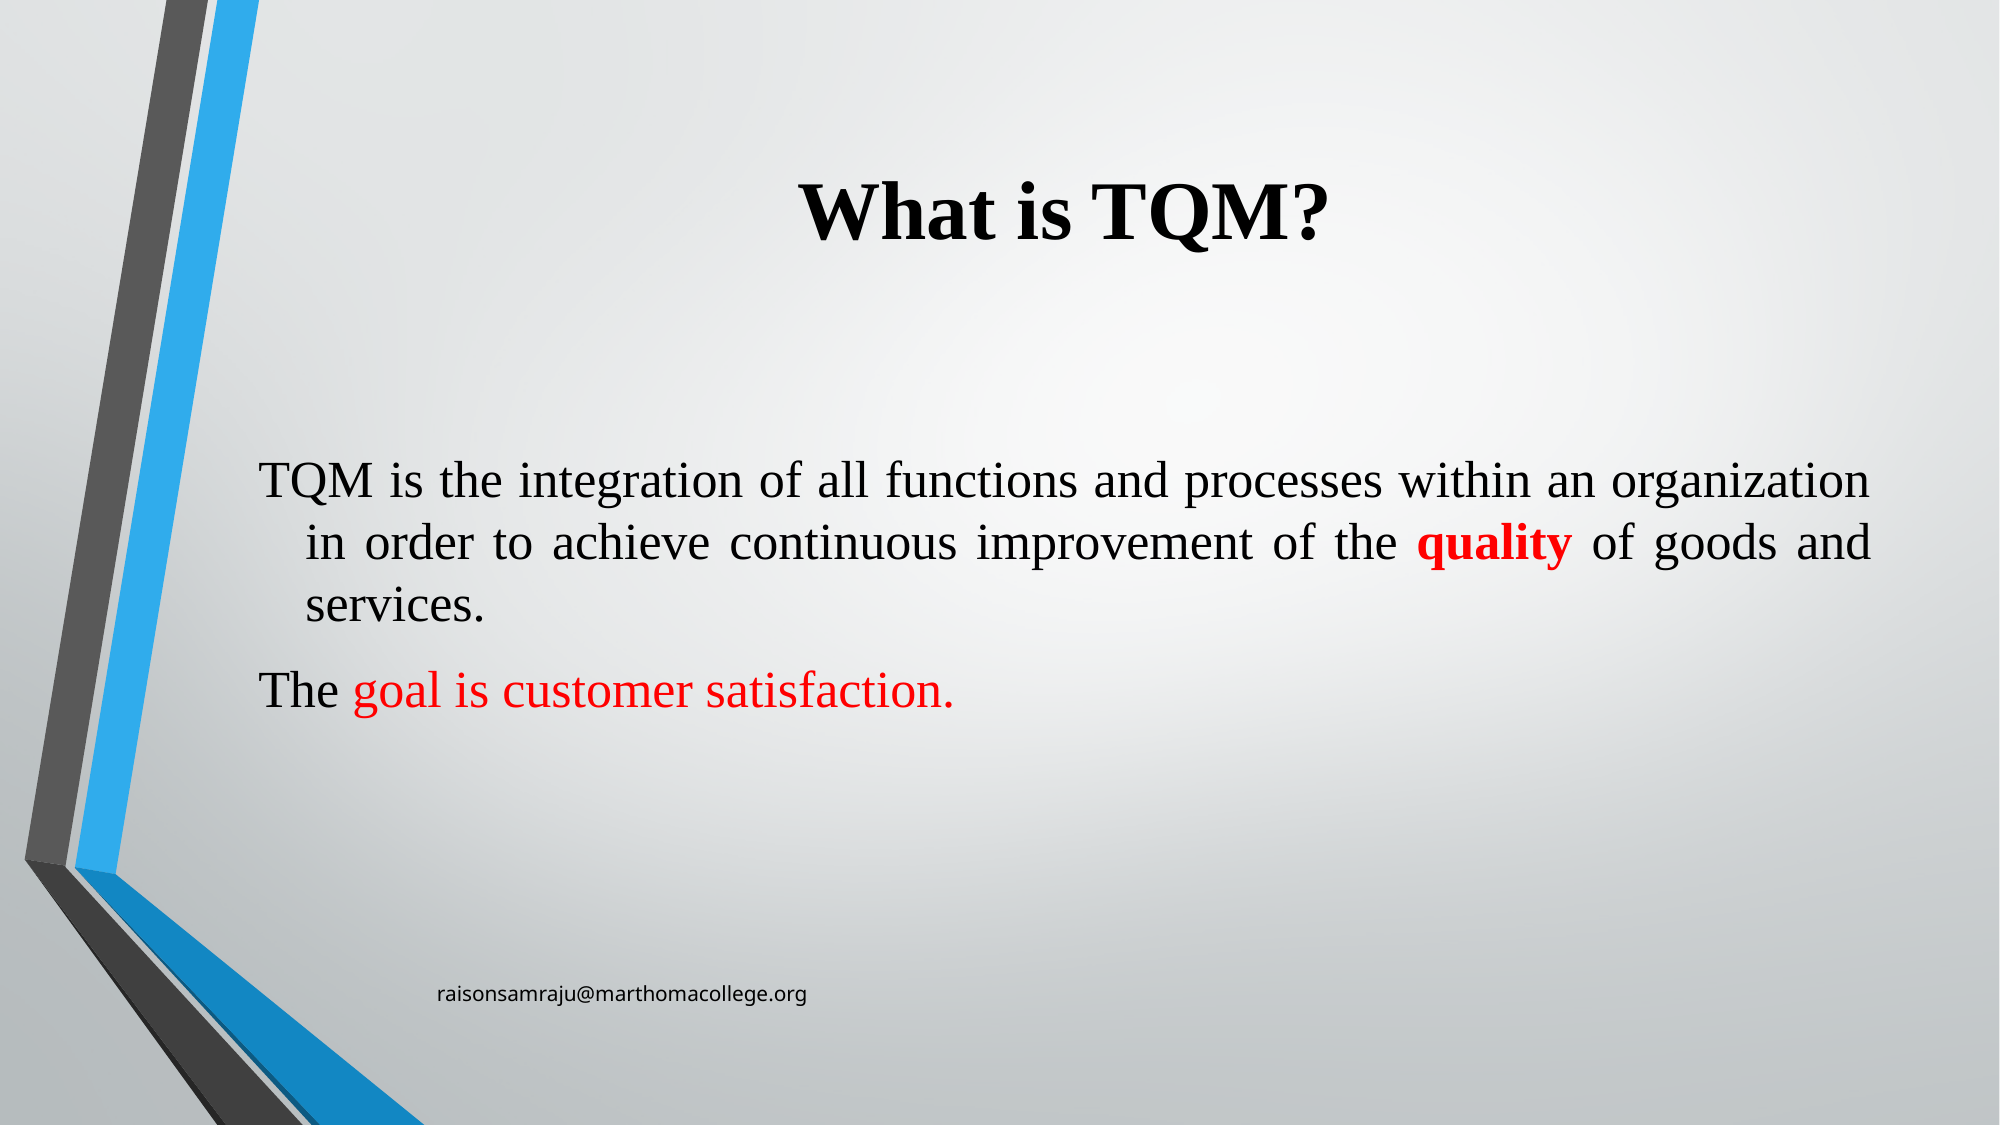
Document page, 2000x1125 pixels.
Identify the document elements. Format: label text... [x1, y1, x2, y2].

footer raisonsamraju@marthomacollege.org [421, 965, 1584, 1025]
list TQM is the integration of all functions and processes within an organization in order to achieve continuous improvement of the quality of goods and services. The goal is customer satisfaction. [243, 437, 1887, 950]
title What is TQM? [243, 112, 1887, 400]
